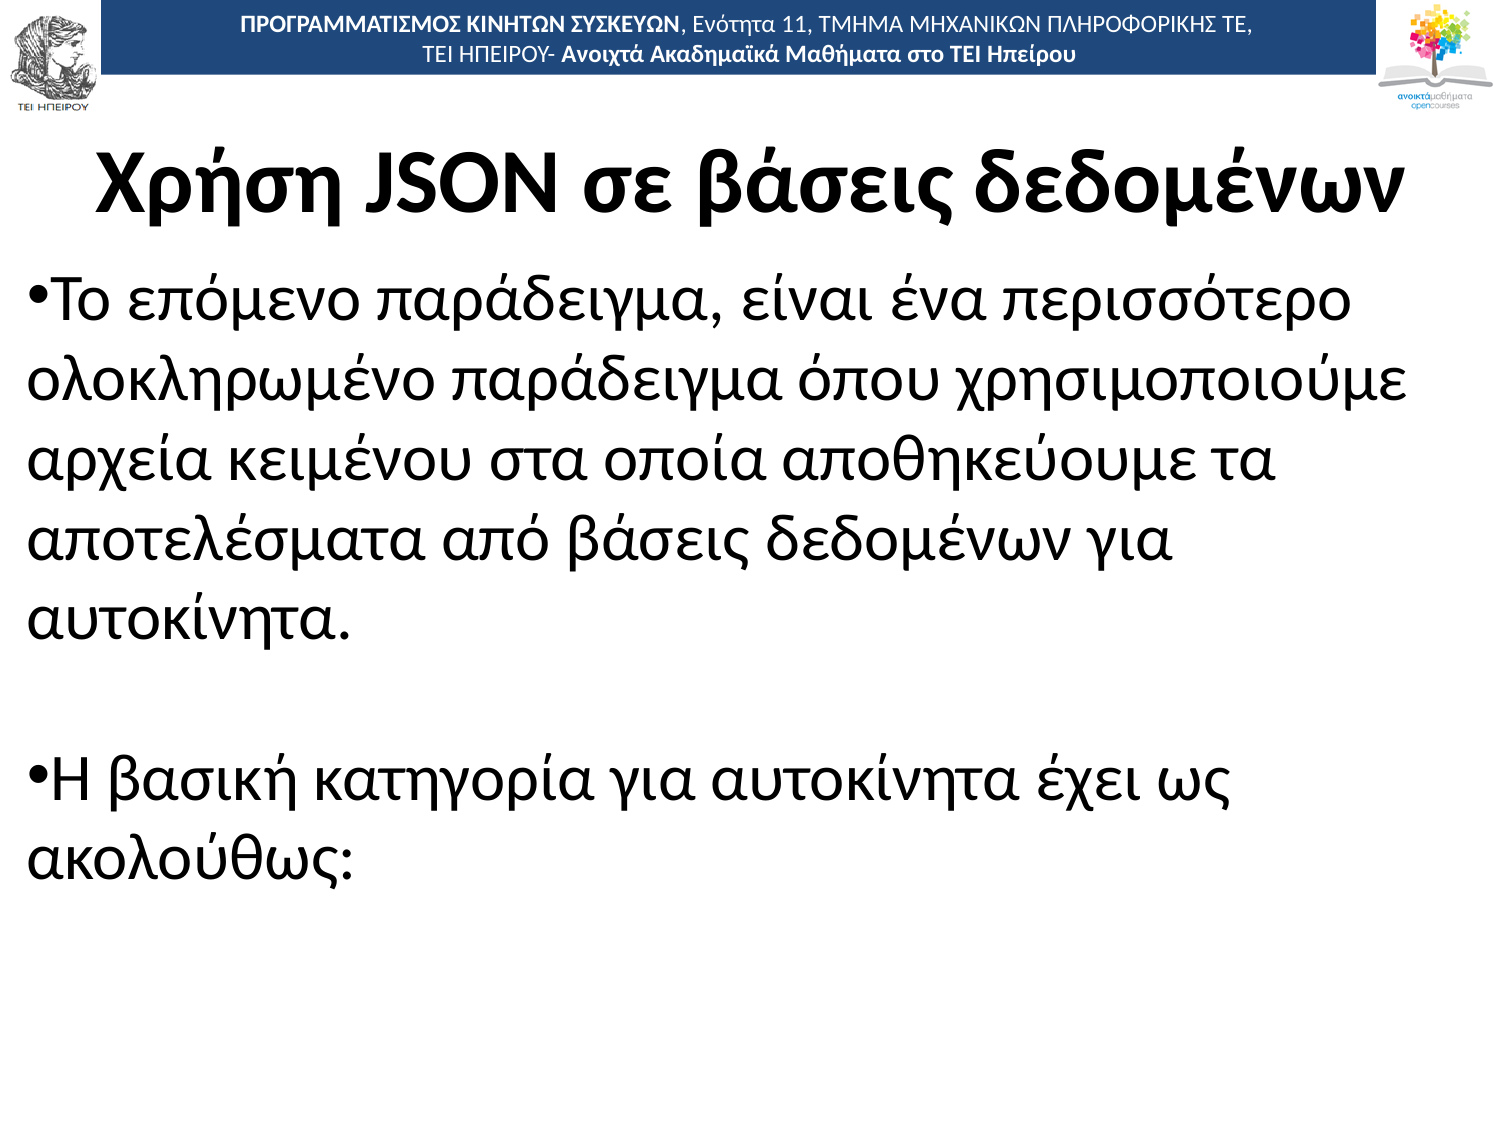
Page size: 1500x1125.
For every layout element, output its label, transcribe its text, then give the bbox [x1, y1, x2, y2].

text_box ΠΡΟΓΡΑΜΜΑΤΙΣΜΟΣ ΚΙΝΗΤΩΝ ΣΥΣΚΕΥΩΝ, Ενότητα 11, ΤΜΗΜΑ ΜΗΧΑΝΙΚΩΝ ΠΛΗΡΟΦΟΡΙΚΗΣ ΤΕ, ΤΕΙ ΗΠΕΙΡΟΥ- Ανοιχτά Ακαδημαϊκά Μαθήματα στο ΤΕΙ Ηπείρου [101, 0, 1373, 75]
text_box Το επόμενο παράδειγμα, είναι ένα περισσότερο ολοκληρωμένο παράδειγμα όπου χρησιμοποιούμε αρχεία κειμένου στα οποία αποθηκεύουμε τα αποτελέσματα από βάσεις δεδομένων για αυτοκίνητα. Η βασική κατηγορία για αυτοκίνητα έχει ως ακολούθως: [11, 246, 1471, 1090]
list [1375, 0, 1500, 114]
picture [0, 0, 101, 114]
title Χρήση JSON σε βάσεις δεδομένων [76, 82, 1427, 246]
